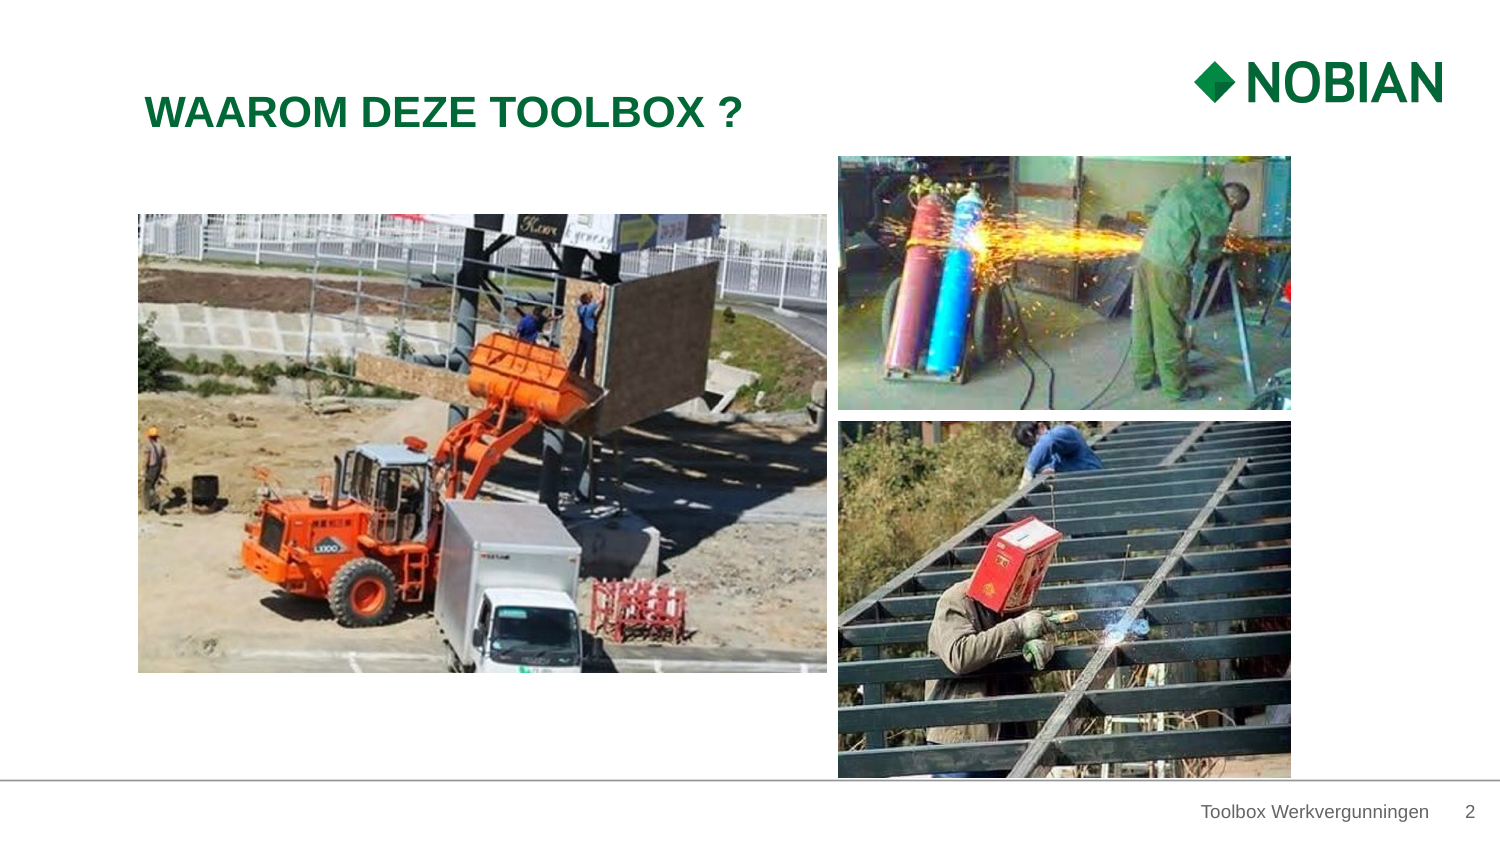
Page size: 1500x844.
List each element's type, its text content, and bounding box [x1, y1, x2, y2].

picture [838, 156, 1291, 410]
picture [1194, 61, 1442, 103]
picture [838, 421, 1291, 778]
slide_number 2 [1441, 798, 1500, 824]
footer Toolbox Werkvergunningen [877, 798, 1441, 824]
picture [138, 214, 827, 673]
text_box WAAROM DEZE TOOLBOX ? [129, 75, 901, 144]
